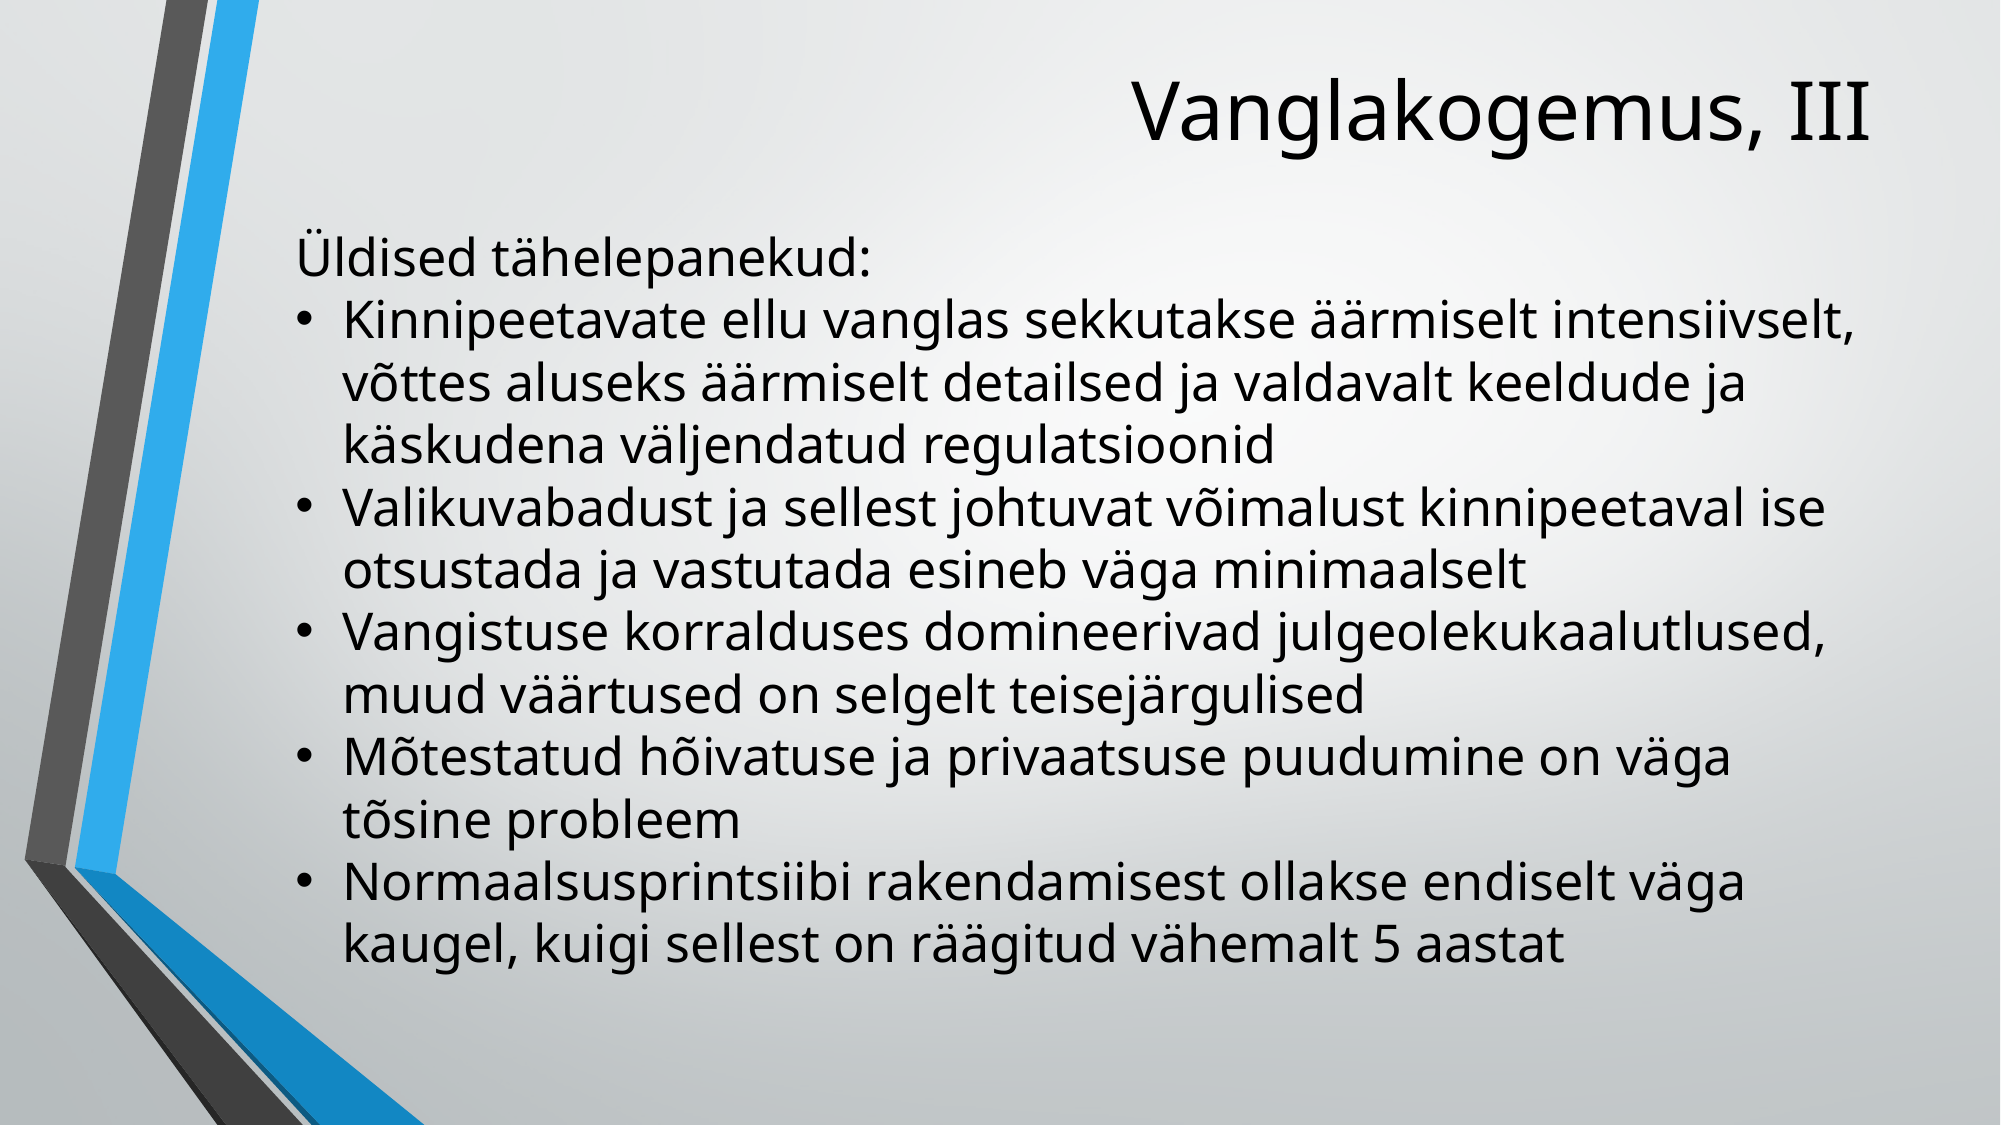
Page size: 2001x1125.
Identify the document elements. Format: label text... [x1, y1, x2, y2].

title Vanglakogemus, III [243, 51, 1887, 165]
list Üldised tähelepanekud: Kinnipeetavate ellu vanglas sekkutakse äärmiselt intensiivselt, võttes aluseks äärmiselt detailsed ja valdavalt keeldude ja käskudena väljendatud regulatsioonid Valikuvabadust ja sellest johtuvat võimalust kinnipeetaval ise otsustada ja vastutada esineb väga minimaalselt Vangistuse korralduses domineerivad julgeolekukaalutlused, muud väärtused on selgelt teisejärgulised Mõtestatud hõivatuse ja privaatsuse puudumine on väga tõsine probleem Normaalsusprintsiibi rakendamisest ollakse endiselt väga kaugel, kuigi sellest on räägitud vähemalt 5 aastat [280, 201, 1887, 996]
